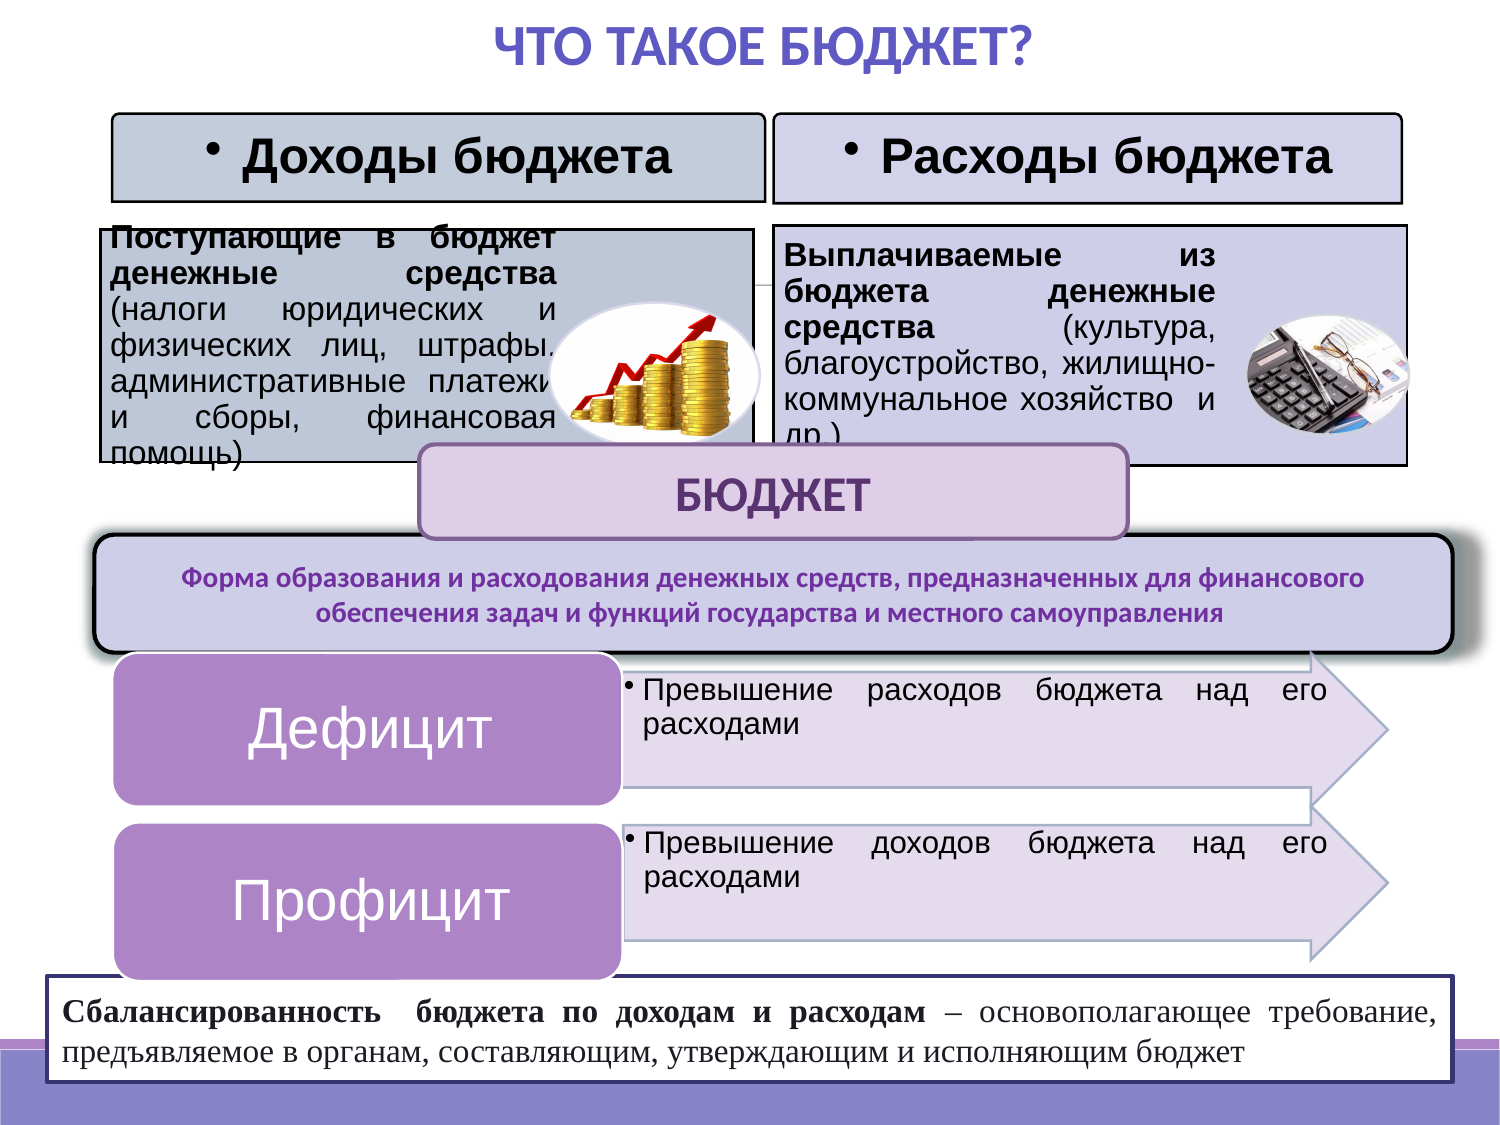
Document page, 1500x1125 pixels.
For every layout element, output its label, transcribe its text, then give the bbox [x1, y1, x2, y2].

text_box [111, 652, 1388, 982]
text_box Сбалансированность бюджета по доходам и расходам – основополагающее требование, предъявляемое в органам, составляющим, утверждающим и исполняющим бюджет [45, 974, 1455, 1084]
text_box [76, 113, 1412, 634]
text_box Форма образования и расходования денежных средств, предназначенных для финансового обеспечения задач и функций государства и местного самоуправления [94, 532, 1455, 655]
text_box ЧТО ТАКОЕ БЮДЖЕТ? [478, 0, 1051, 85]
